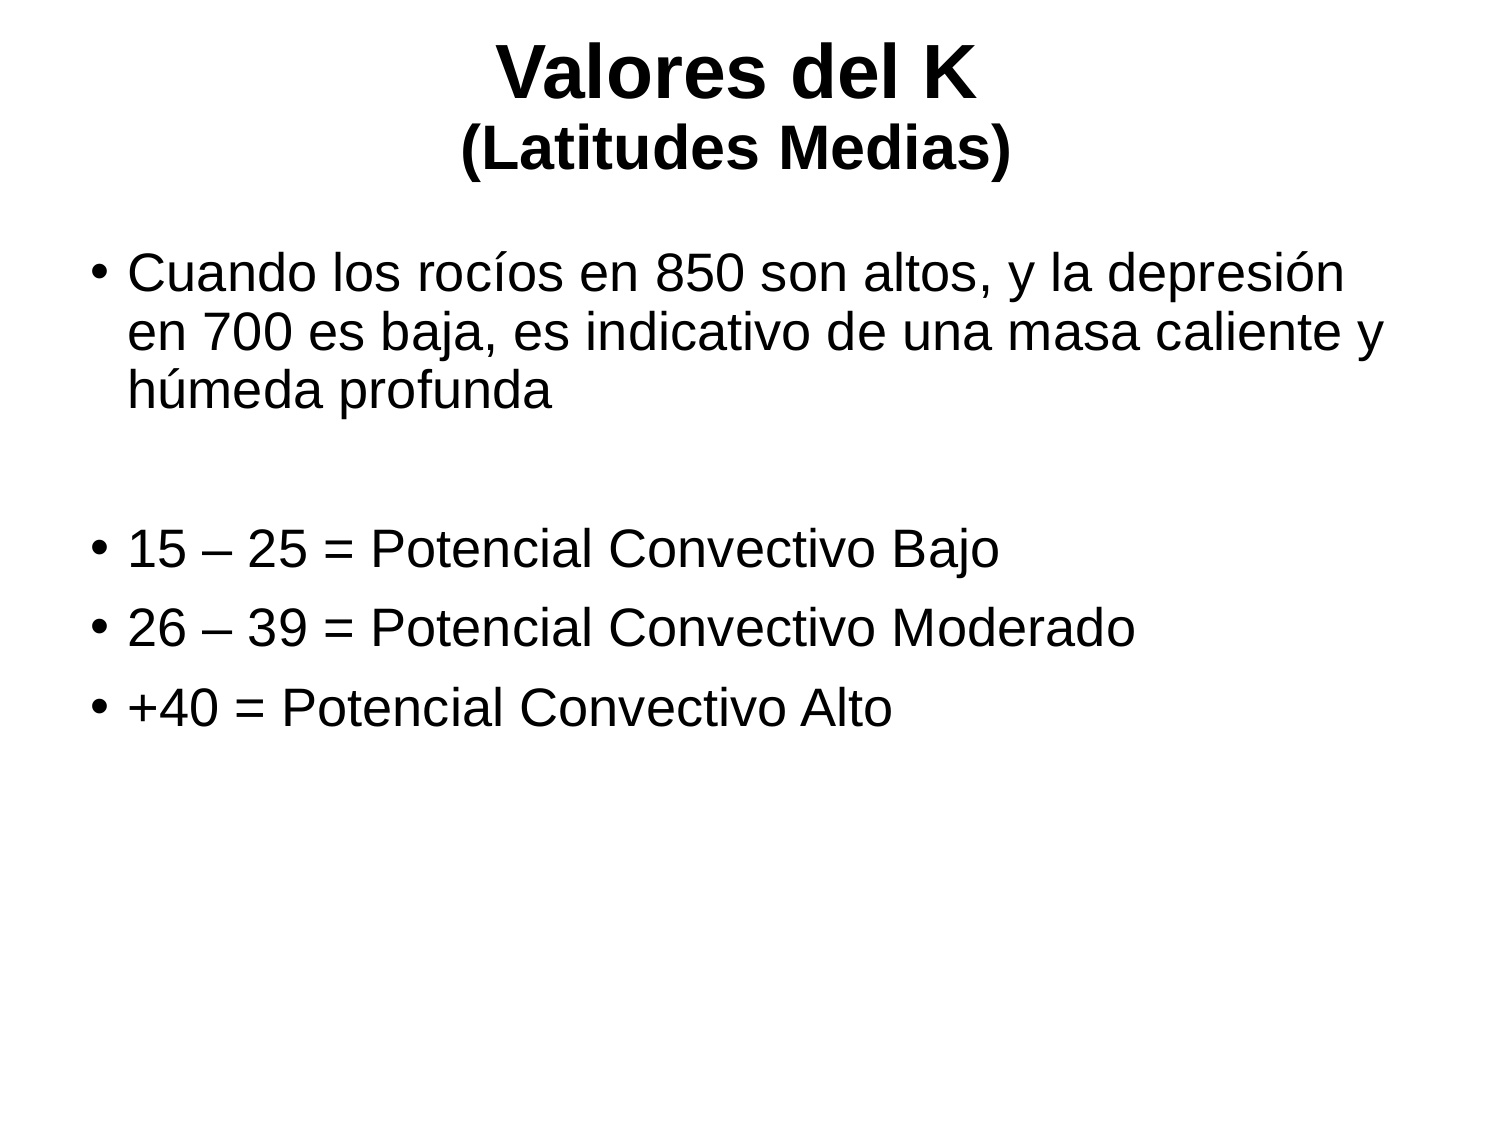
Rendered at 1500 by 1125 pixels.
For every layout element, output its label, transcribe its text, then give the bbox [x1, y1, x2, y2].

title Valores del K (Latitudes Medias) [55, 24, 1419, 192]
list Cuando los rocíos en 850 son altos, y la depresión en 700 es baja, es indicativo de una masa caliente y húmeda profunda 15 – 25 = Potencial Convectivo Bajo 26 – 39 = Potencial Convectivo Moderado +40 = Potencial Convectivo Alto [75, 237, 1425, 980]
